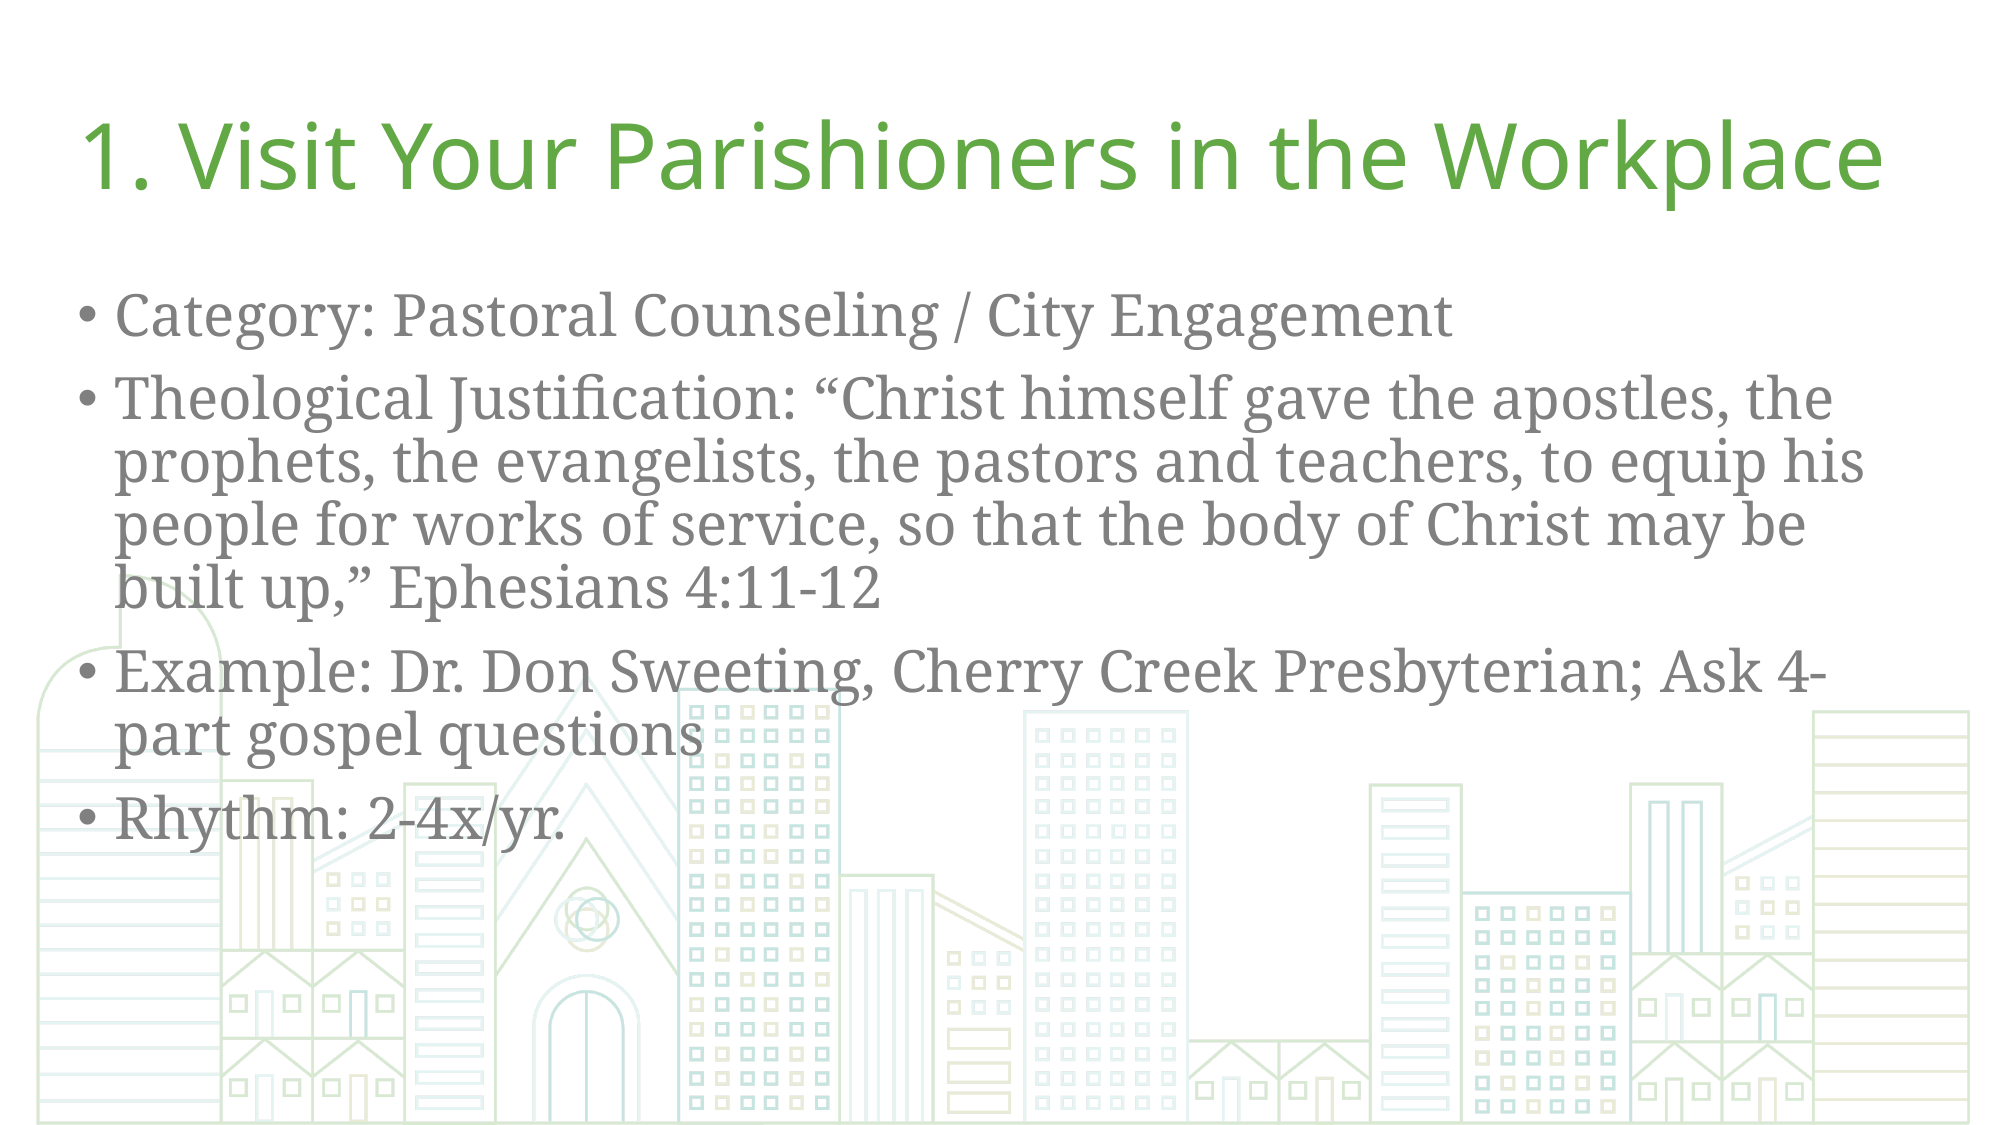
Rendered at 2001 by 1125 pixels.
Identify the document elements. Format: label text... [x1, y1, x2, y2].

list Category: Pastoral Counseling / City Engagement Theological Justification: “Christ himself gave the apostles, the prophets, the evangelists, the pastors and teachers, to equip his people for works of service, so that the body of Christ may be built up,” Ephesians 4:11-12 Example: Dr. Don Sweeting, Cherry Creek Presbyterian; Ask 4-part gospel questions Rhythm: 2-4x/yr. [62, 278, 1938, 1029]
title 1. Visit Your Parishioners in the Workplace [62, 51, 1938, 269]
